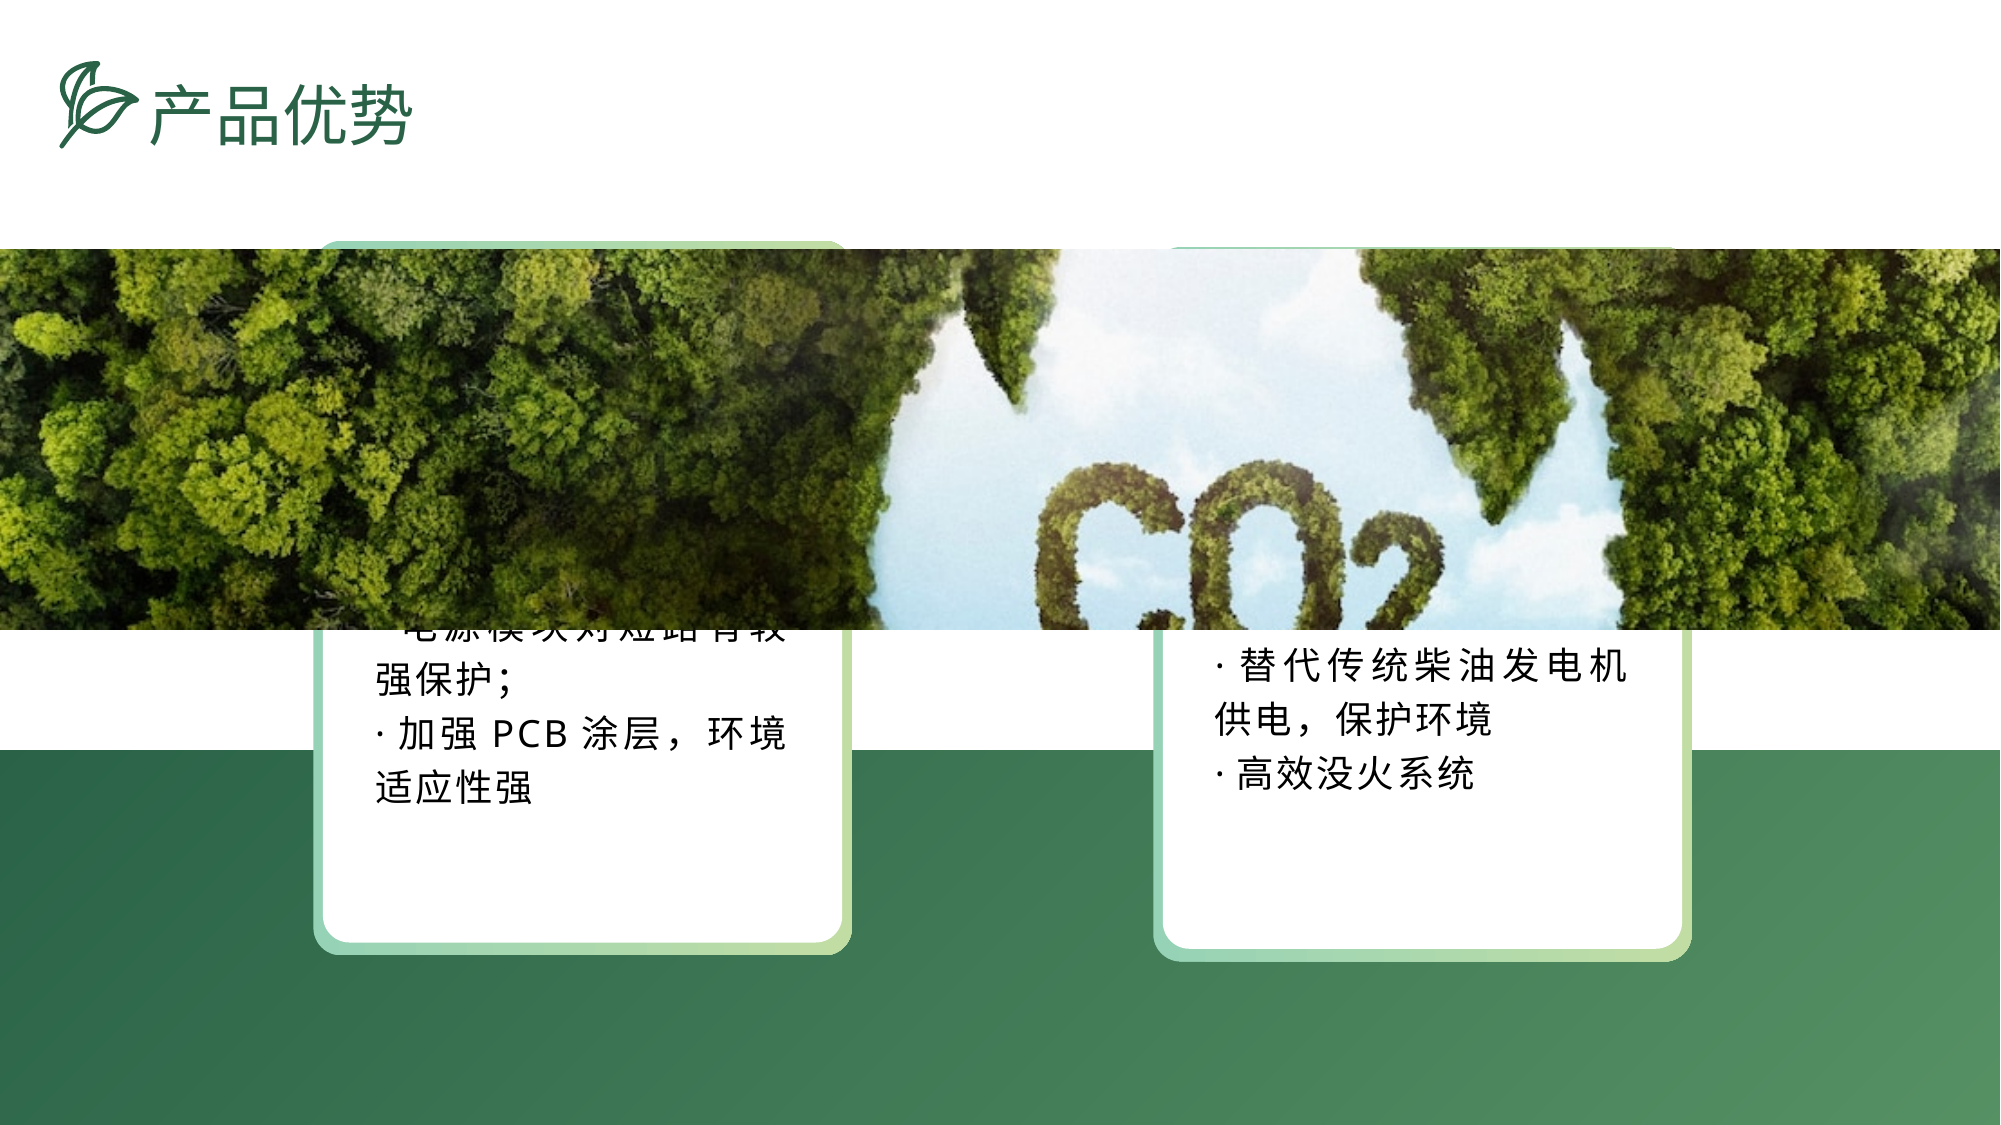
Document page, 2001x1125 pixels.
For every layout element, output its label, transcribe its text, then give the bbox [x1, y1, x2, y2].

text_box 产品优势 [133, 65, 431, 161]
picture [0, 249, 2000, 630]
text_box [313, 630, 852, 956]
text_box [58, 61, 140, 149]
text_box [1153, 630, 1692, 962]
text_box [313, 240, 852, 249]
picture [0, 750, 2000, 1125]
